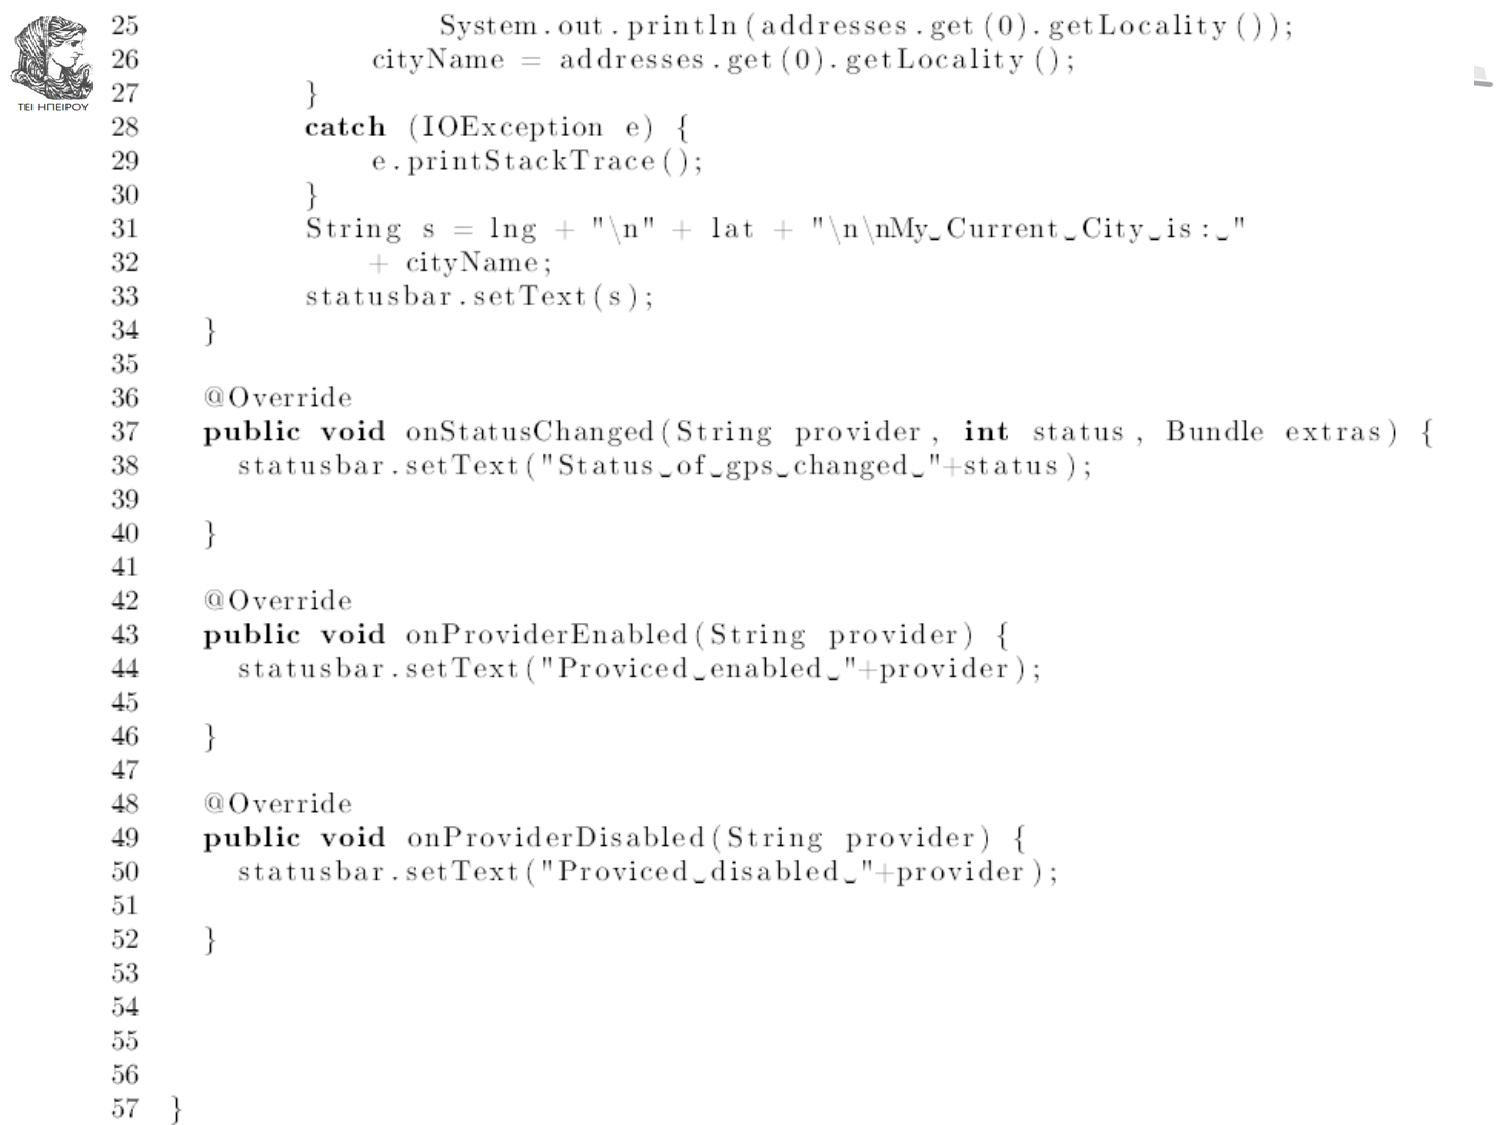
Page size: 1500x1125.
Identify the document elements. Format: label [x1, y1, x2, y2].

list [1474, 0, 1500, 114]
picture [0, 0, 1474, 1125]
